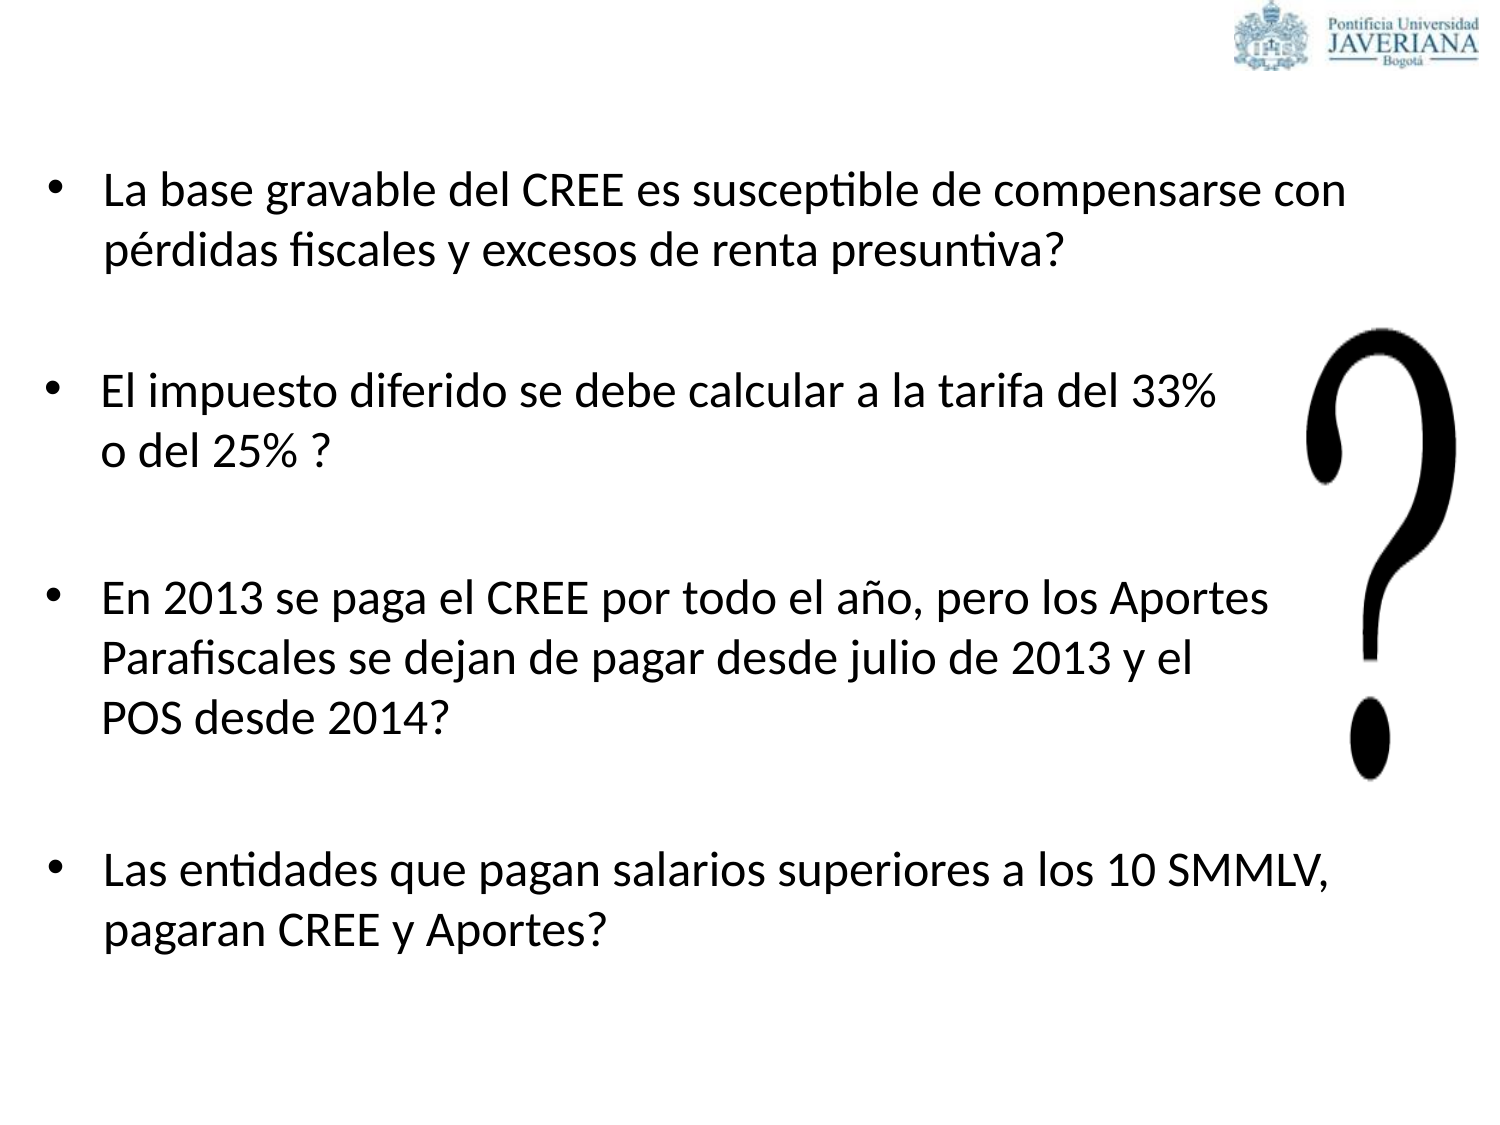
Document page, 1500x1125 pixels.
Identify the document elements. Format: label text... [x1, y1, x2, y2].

picture [1233, 0, 1479, 71]
picture [1281, 172, 1489, 918]
text_box El impuesto diferido se debe calcular a la tarifa del 33% o del 25% ? [29, 349, 1236, 485]
text_box Las entidades que pagan salarios superiores a los 10 SMMLV, pagaran CREE y Aportes? [32, 828, 1442, 964]
text_box La base gravable del CREE es susceptible de compensarse con pérdidas fiscales y excesos de renta presuntiva? [32, 148, 1424, 284]
text_box En 2013 se paga el CREE por todo el año, pero los Aportes Parafiscales se dejan de pagar desde julio de 2013 y el POS desde 2014? [30, 557, 1276, 752]
